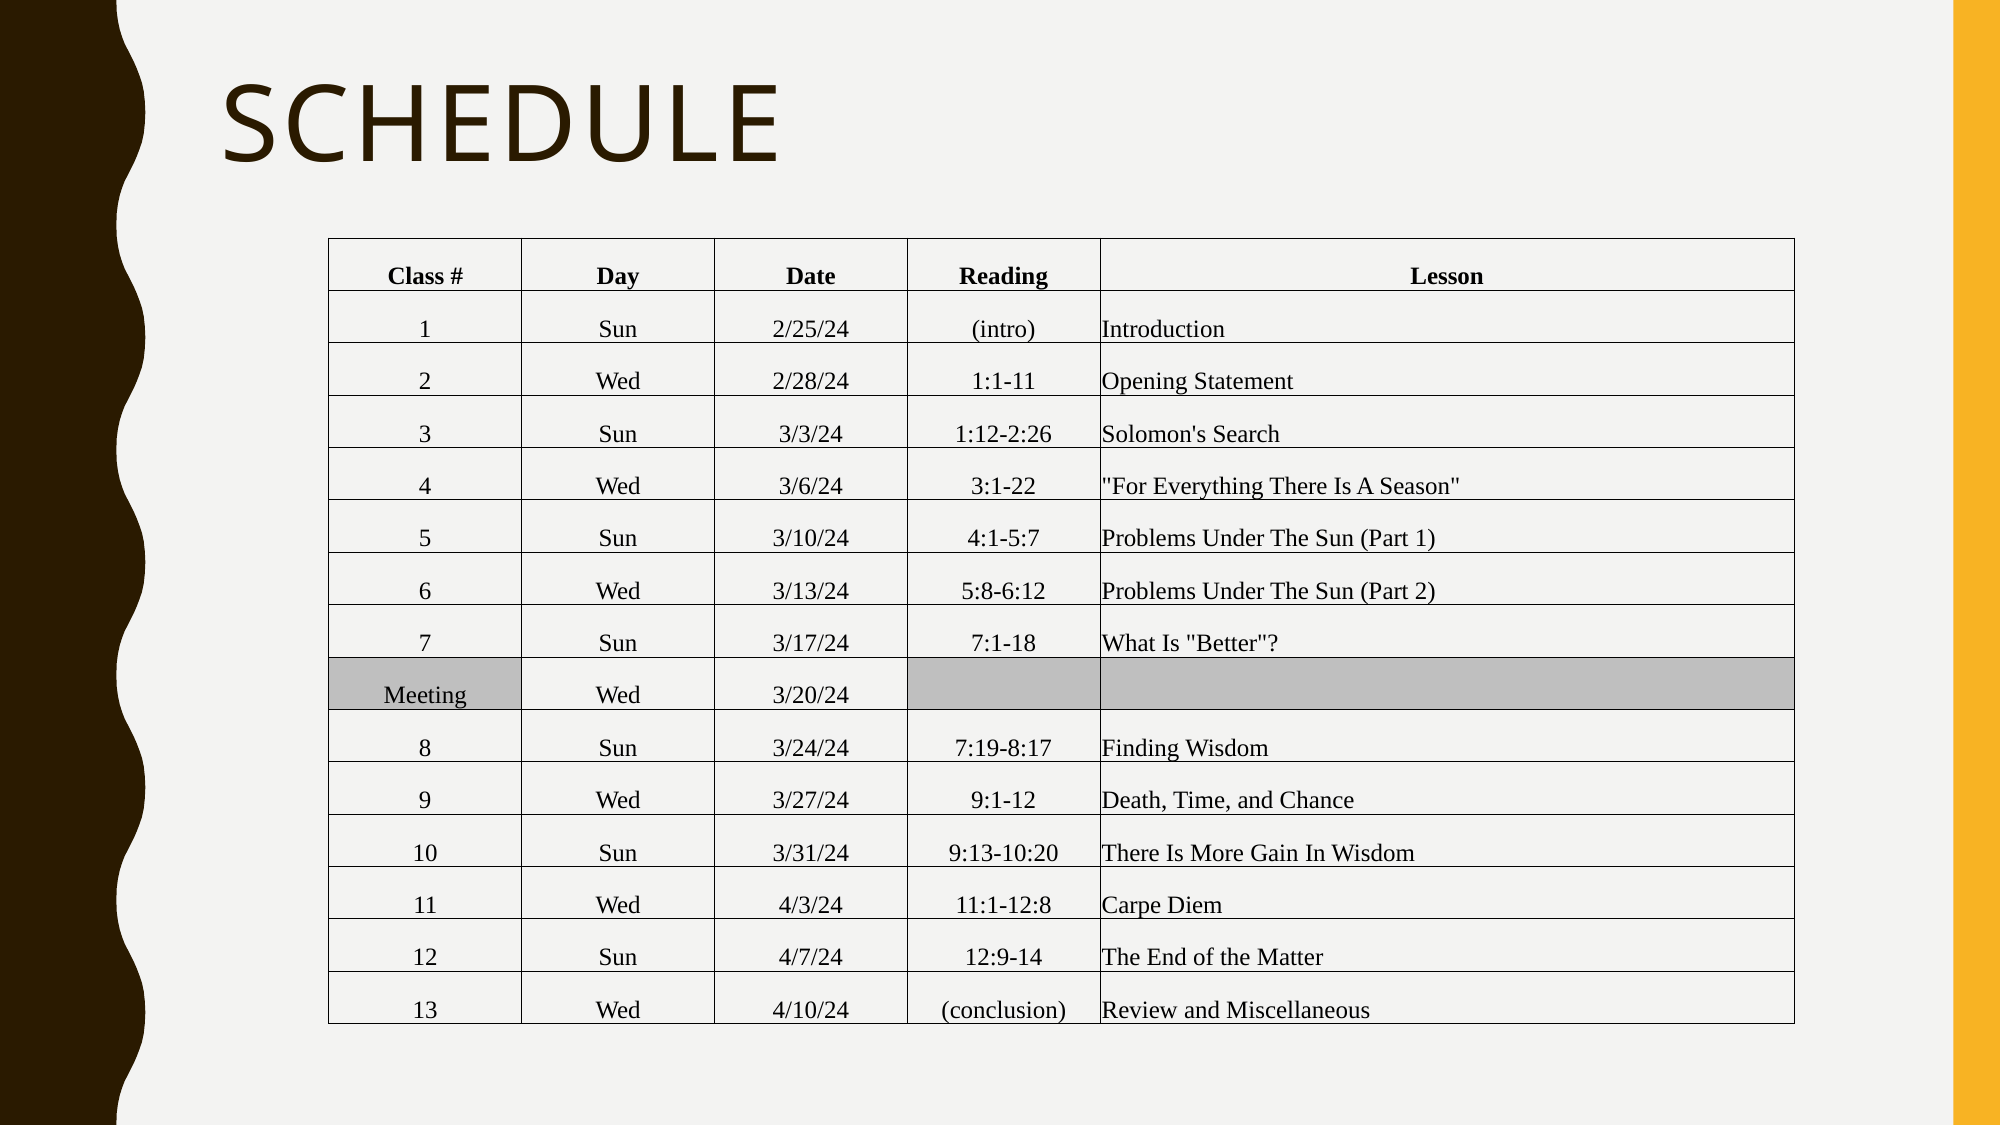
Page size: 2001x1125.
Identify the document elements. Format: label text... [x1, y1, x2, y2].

table_cell 3 [329, 396, 521, 447]
table_cell Sun [522, 815, 714, 866]
table_cell 3:1-22 [908, 448, 1100, 499]
table_cell 4:1-5:7 [908, 500, 1100, 552]
table_cell 11 [329, 867, 521, 918]
table_cell 1:1-11 [908, 343, 1100, 395]
table_cell 10 [329, 815, 521, 866]
table_cell [1101, 658, 1794, 709]
table_cell There Is More Gain In Wisdom [1101, 815, 1794, 866]
table_header Class # [329, 239, 521, 290]
table_cell 2 [329, 343, 521, 395]
table_cell 8 [329, 710, 521, 761]
table_cell 5 [329, 500, 521, 552]
table_cell Wed [522, 553, 714, 604]
table_cell Sun [522, 919, 714, 971]
table_cell 3/31/24 [715, 815, 907, 866]
table_header Reading [908, 239, 1100, 290]
table_cell 9 [329, 762, 521, 814]
table_cell 4/10/24 [715, 972, 907, 1023]
table_cell 4 [329, 448, 521, 499]
table_cell 2/28/24 [715, 343, 907, 395]
table_cell The End of the Matter [1101, 919, 1794, 971]
table_cell What Is "Better"? [1101, 605, 1794, 657]
table_cell 3/24/24 [715, 710, 907, 761]
table_cell 2/25/24 [715, 291, 907, 342]
table_cell Sun [522, 605, 714, 657]
table_cell Finding Wisdom [1101, 710, 1794, 761]
table_cell 3/27/24 [715, 762, 907, 814]
table_cell 1:12-2:26 [908, 396, 1100, 447]
table_cell Opening Statement [1101, 343, 1794, 395]
table_cell Death, Time, and Chance [1101, 762, 1794, 814]
table_cell Sun [522, 710, 714, 761]
table_cell 3/10/24 [715, 500, 907, 552]
table_cell 3/20/24 [715, 658, 907, 709]
table_cell 3/13/24 [715, 553, 907, 604]
table_cell (conclusion) [908, 972, 1100, 1023]
table_cell Wed [522, 658, 714, 709]
table_cell 13 [329, 972, 521, 1023]
table_cell Problems Under The Sun (Part 2) [1101, 553, 1794, 604]
table_cell 7:1-18 [908, 605, 1100, 657]
table_header Day [522, 239, 714, 290]
table_cell 3/17/24 [715, 605, 907, 657]
table_cell 3/3/24 [715, 396, 907, 447]
table_cell 9:1-12 [908, 762, 1100, 814]
table_cell 7:19-8:17 [908, 710, 1100, 761]
table_cell 4/3/24 [715, 867, 907, 918]
table_cell "For Everything There Is A Season" [1101, 448, 1794, 499]
table_cell [908, 658, 1100, 709]
table_cell Review and Miscellaneous [1101, 972, 1794, 1023]
table_cell (intro) [908, 291, 1100, 342]
table_cell 3/6/24 [715, 448, 907, 499]
table_cell Sun [522, 291, 714, 342]
table_cell Sun [522, 396, 714, 447]
title schedule [205, 62, 1875, 308]
table_cell Wed [522, 448, 714, 499]
table_cell Carpe Diem [1101, 867, 1794, 918]
table_cell Introduction [1101, 291, 1794, 342]
table_cell 4/7/24 [715, 919, 907, 971]
table_cell 6 [329, 553, 521, 604]
table_cell Wed [522, 343, 714, 395]
table_cell 12 [329, 919, 521, 971]
table_cell Wed [522, 867, 714, 918]
table_cell 11:1-12:8 [908, 867, 1100, 918]
table_cell Wed [522, 972, 714, 1023]
table_cell Meeting [329, 658, 521, 709]
table_cell Sun [522, 500, 714, 552]
table_header Date [715, 239, 907, 290]
table_cell 1 [329, 291, 521, 342]
table_cell 5:8-6:12 [908, 553, 1100, 604]
table_cell 9:13-10:20 [908, 815, 1100, 866]
table_cell 7 [329, 605, 521, 657]
table_header Lesson [1101, 239, 1794, 290]
table_cell 12:9-14 [908, 919, 1100, 971]
table_cell Problems Under The Sun (Part 1) [1101, 500, 1794, 552]
table_cell Wed [522, 762, 714, 814]
table_cell Solomon's Search [1101, 396, 1794, 447]
